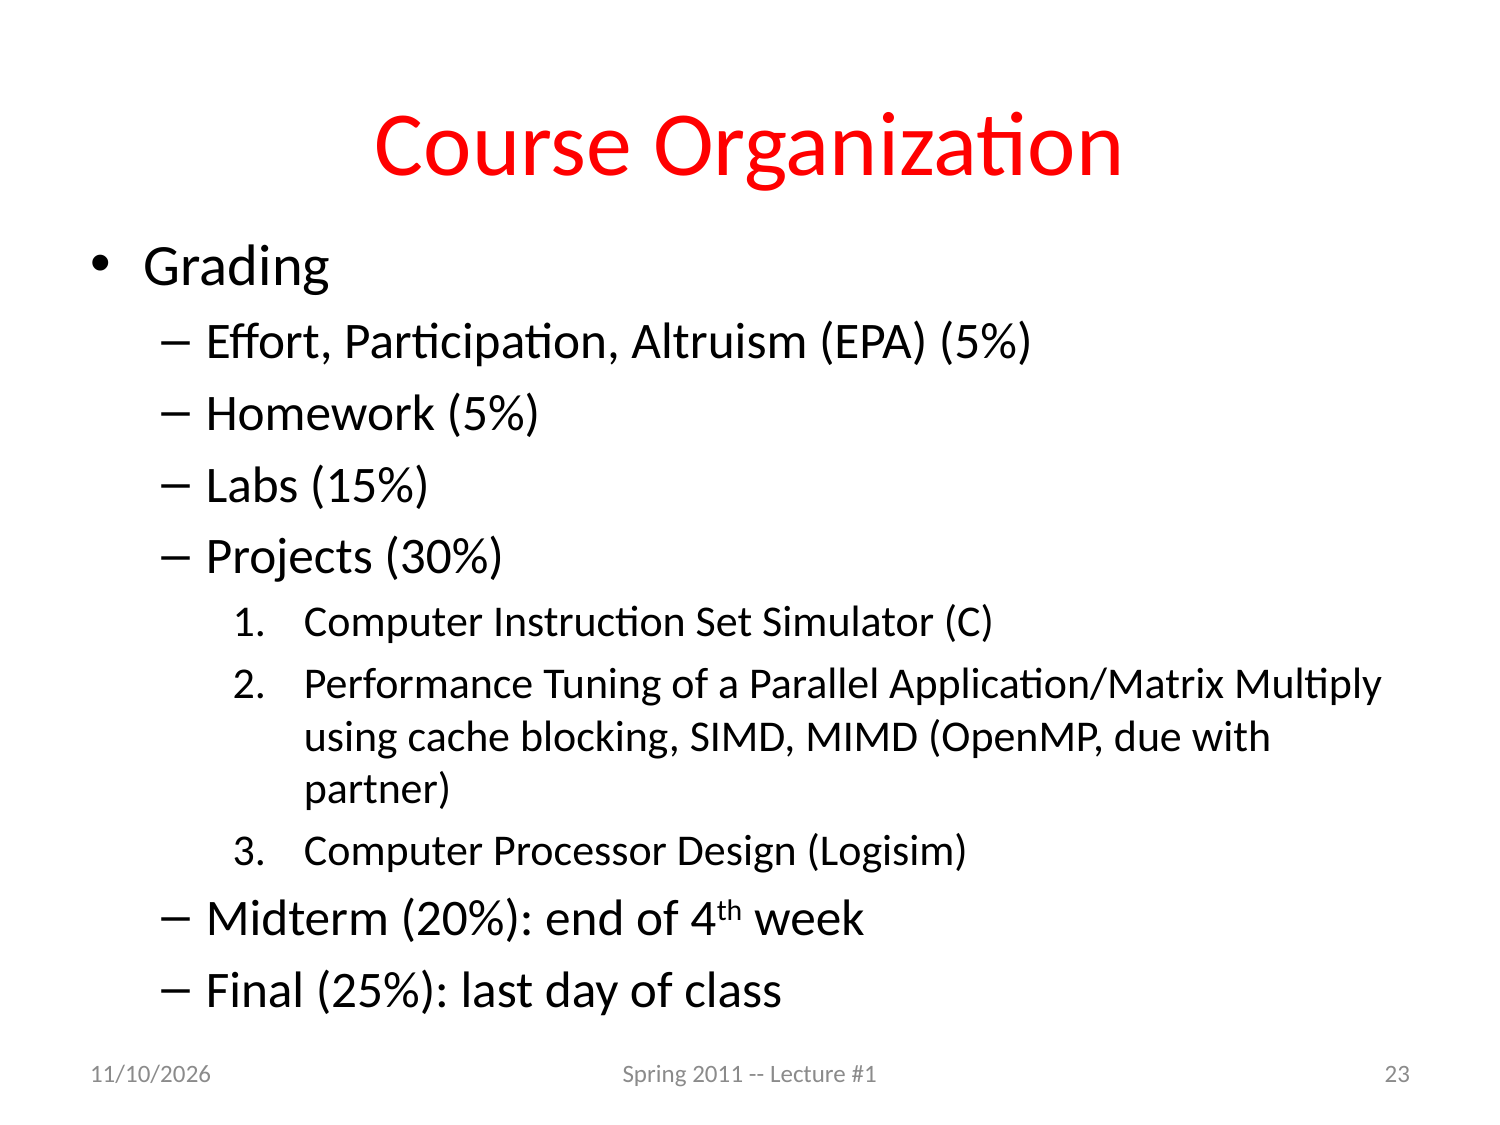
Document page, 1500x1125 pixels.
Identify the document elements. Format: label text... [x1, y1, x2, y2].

list Grading Effort, Participation, Altruism (EPA) (5%) Homework (5%) Labs (15%) Projects (30%) Computer Instruction Set Simulator (C) Performance Tuning of a Parallel Application/Matrix Multiply using cache blocking, SIMD, MIMD (OpenMP, due with partner) Computer Processor Design (Logisim) Midterm (20%): end of 4th week Final (25%): last day of class [75, 219, 1425, 1028]
title Course Organization [75, 45, 1425, 219]
slide_number 23 [1074, 1042, 1425, 1103]
footer Spring 2011 -- Lecture #1 [512, 1042, 988, 1103]
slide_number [75, 1042, 425, 1103]
